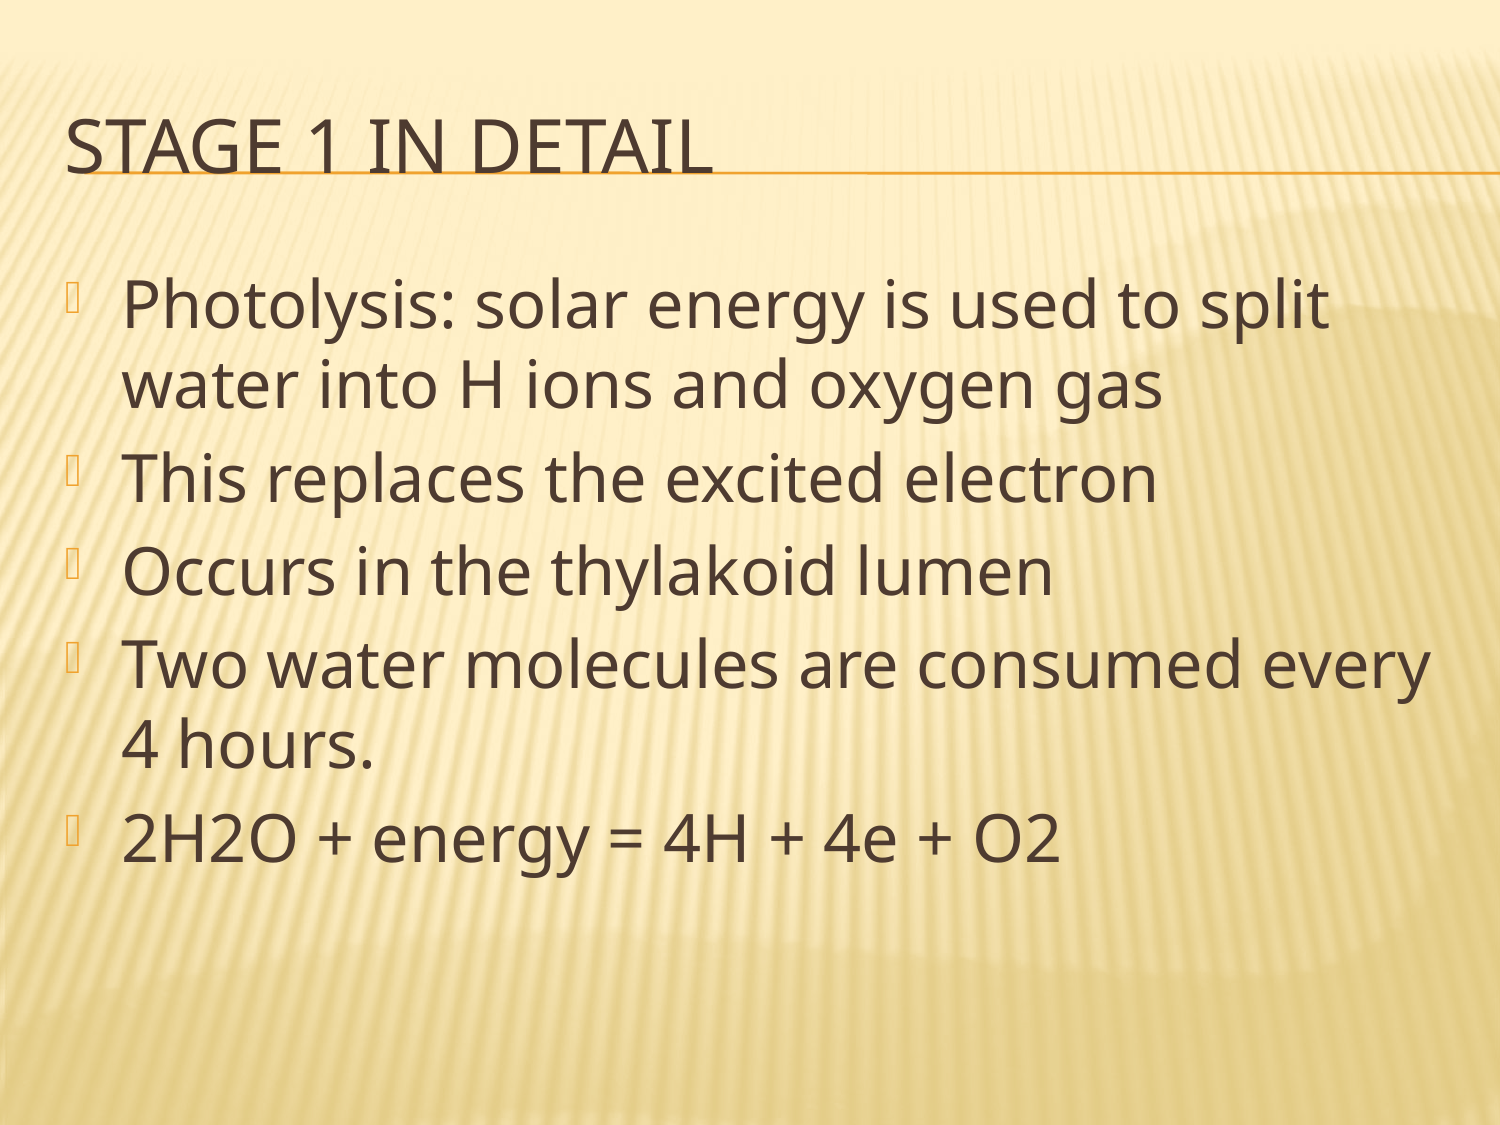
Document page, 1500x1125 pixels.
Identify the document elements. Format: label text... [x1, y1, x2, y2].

title Stage 1 in detail [50, 75, 1475, 213]
list Photolysis: solar energy is used to split water into H ions and oxygen gas This replaces the excited electron Occurs in the thylakoid lumen Two water molecules are consumed every 4 hours. 2H2O + energy = 4H + 4e + O2 [50, 254, 1475, 998]
